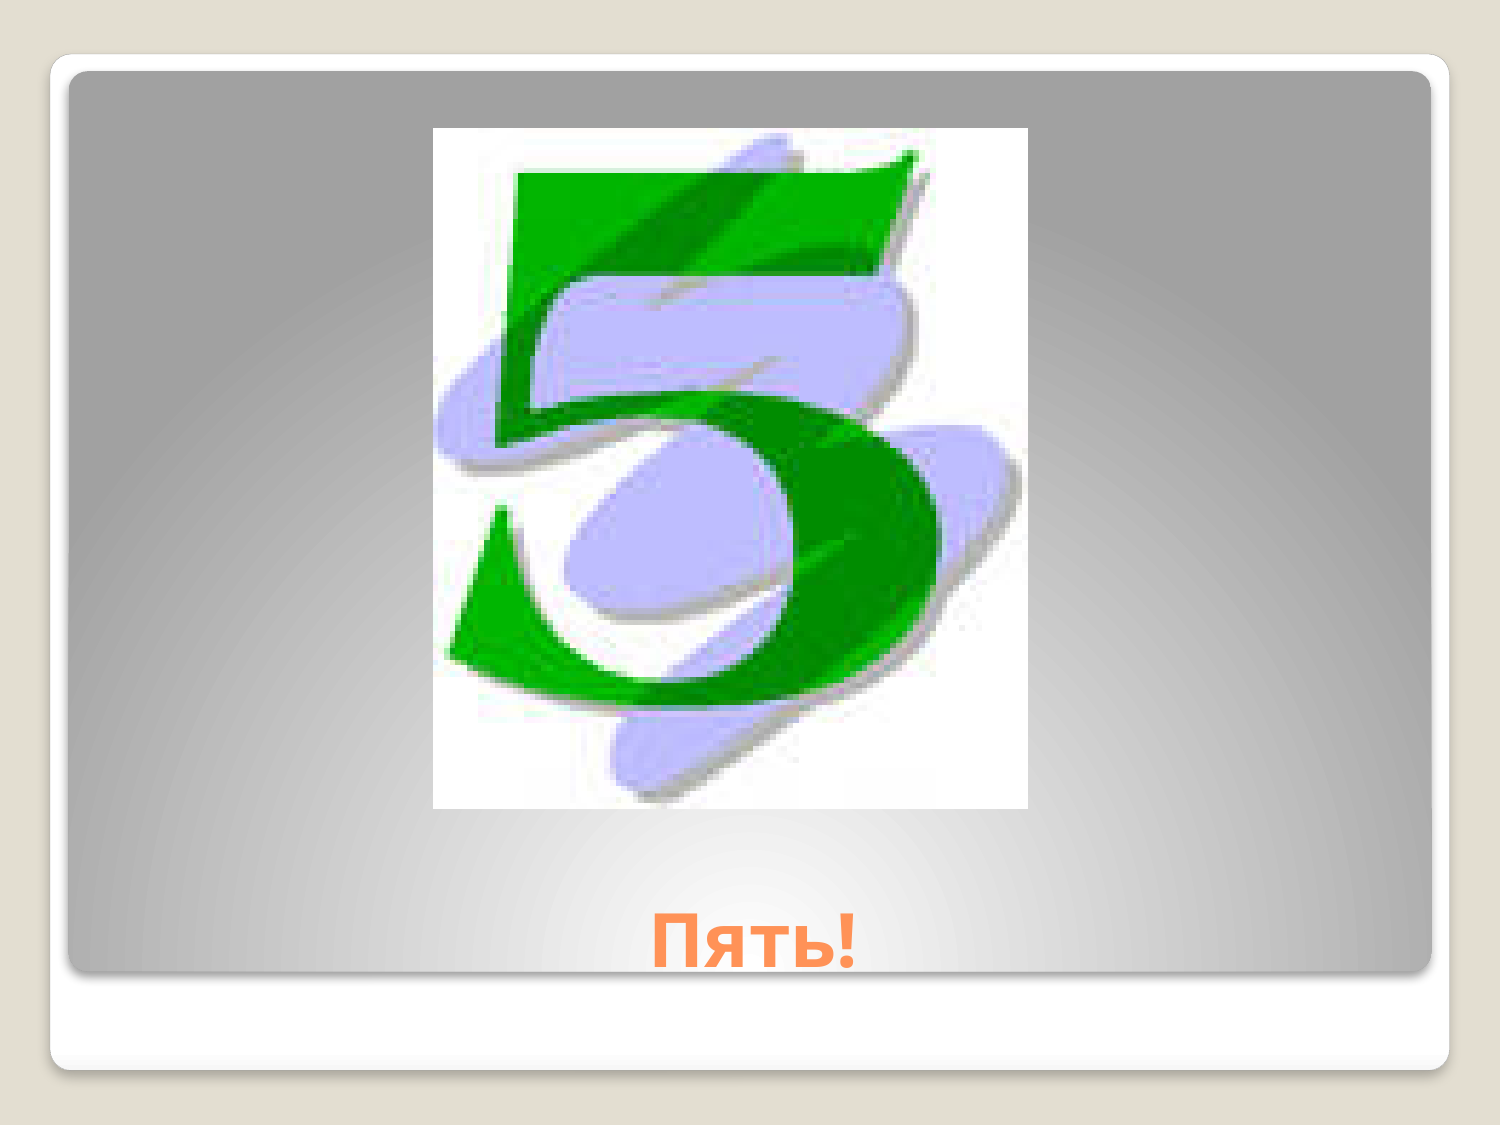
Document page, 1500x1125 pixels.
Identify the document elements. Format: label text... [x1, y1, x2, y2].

title Пять! [82, 817, 1425, 990]
picture [433, 128, 1028, 809]
